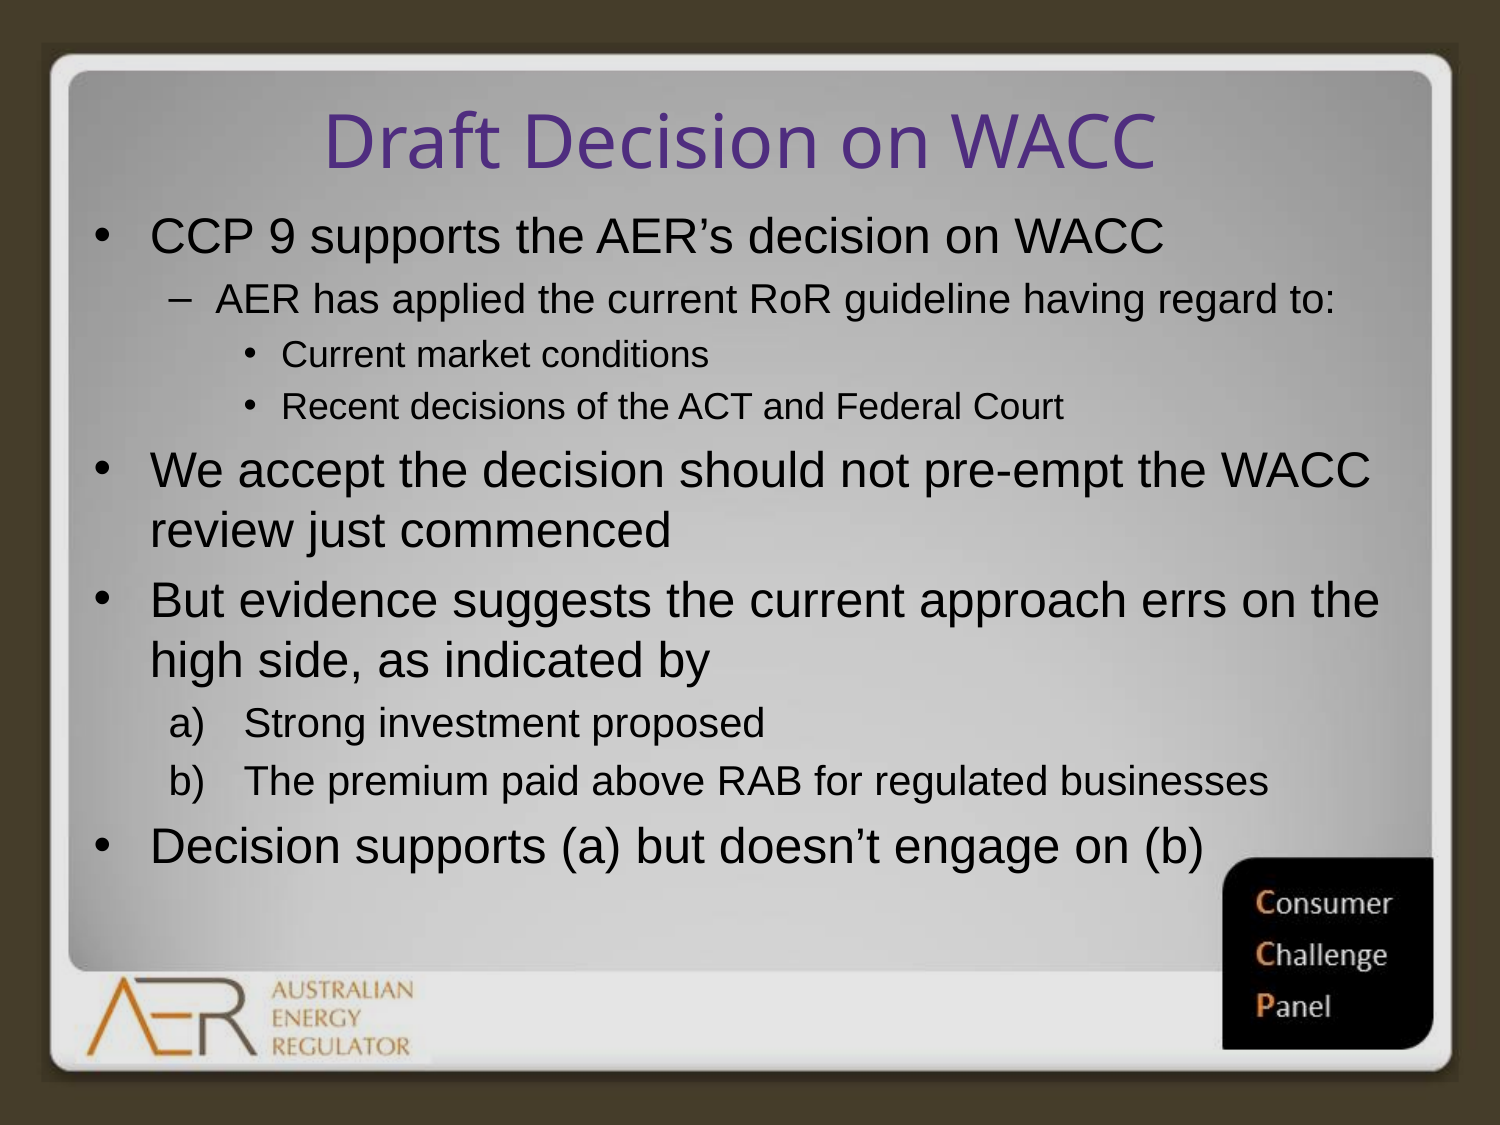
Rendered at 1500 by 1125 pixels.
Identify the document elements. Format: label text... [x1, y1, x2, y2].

list CCP 9 supports the AER’s decision on WACC AER has applied the current RoR guideline having regard to: Current market conditions Recent decisions of the ACT and Federal Court We accept the decision should not pre-empt the WACC review just commenced But evidence suggests the current approach errs on the high side, as indicated by Strong investment proposed The premium paid above RAB for regulated businesses Decision supports (a) but doesn’t engage on (b) [78, 196, 1429, 898]
picture [0, 0, 1500, 1125]
title Draft Decision on WACC [75, 45, 1425, 233]
